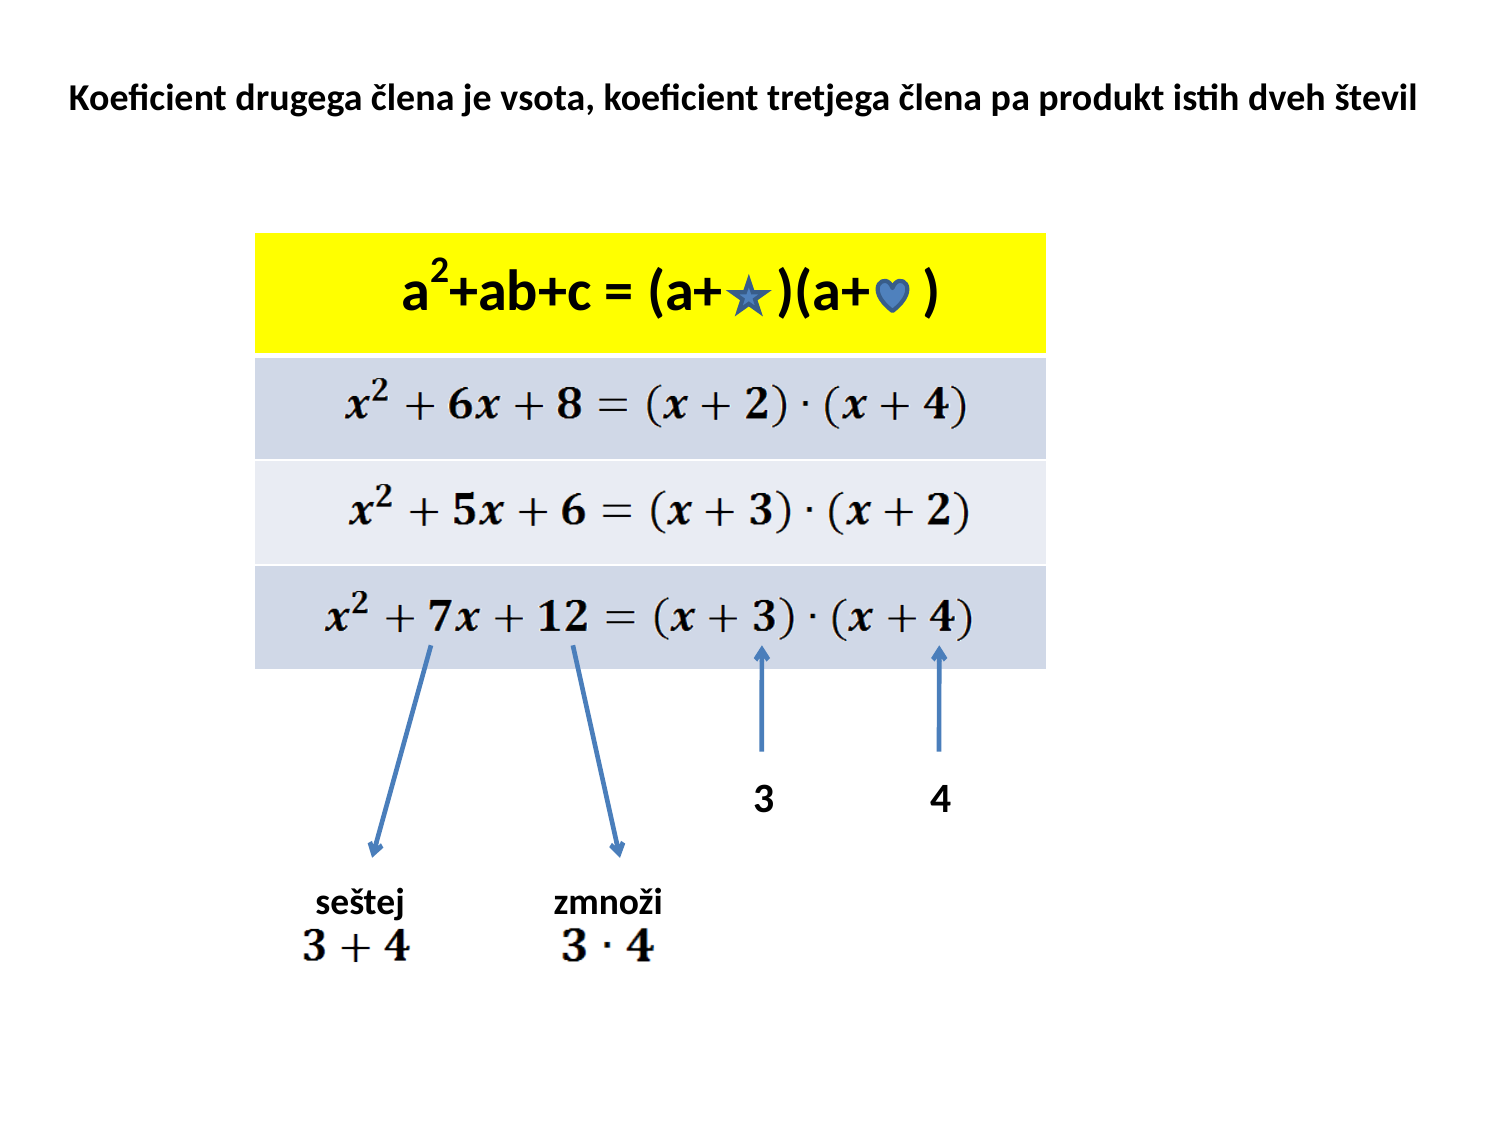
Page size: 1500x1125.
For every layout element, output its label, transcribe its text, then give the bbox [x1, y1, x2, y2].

table_header [255, 233, 1046, 353]
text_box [295, 721, 508, 782]
text_box zmnoži [513, 869, 703, 975]
picture [324, 585, 975, 651]
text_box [489, 727, 703, 776]
text_box seštej [289, 869, 431, 975]
picture [401, 255, 1348, 359]
picture [348, 479, 973, 544]
picture [324, 373, 969, 438]
picture [560, 916, 656, 985]
text_box 4 [915, 763, 975, 829]
table_cell [255, 358, 1046, 459]
title Koeficient drugega člena je vsota, koeficient tretjega člena pa produkt istih dveh števil [53, 42, 1436, 147]
text_box 3 [738, 763, 798, 829]
table_cell [255, 566, 1046, 669]
table_cell [255, 461, 1046, 564]
picture [300, 916, 412, 979]
